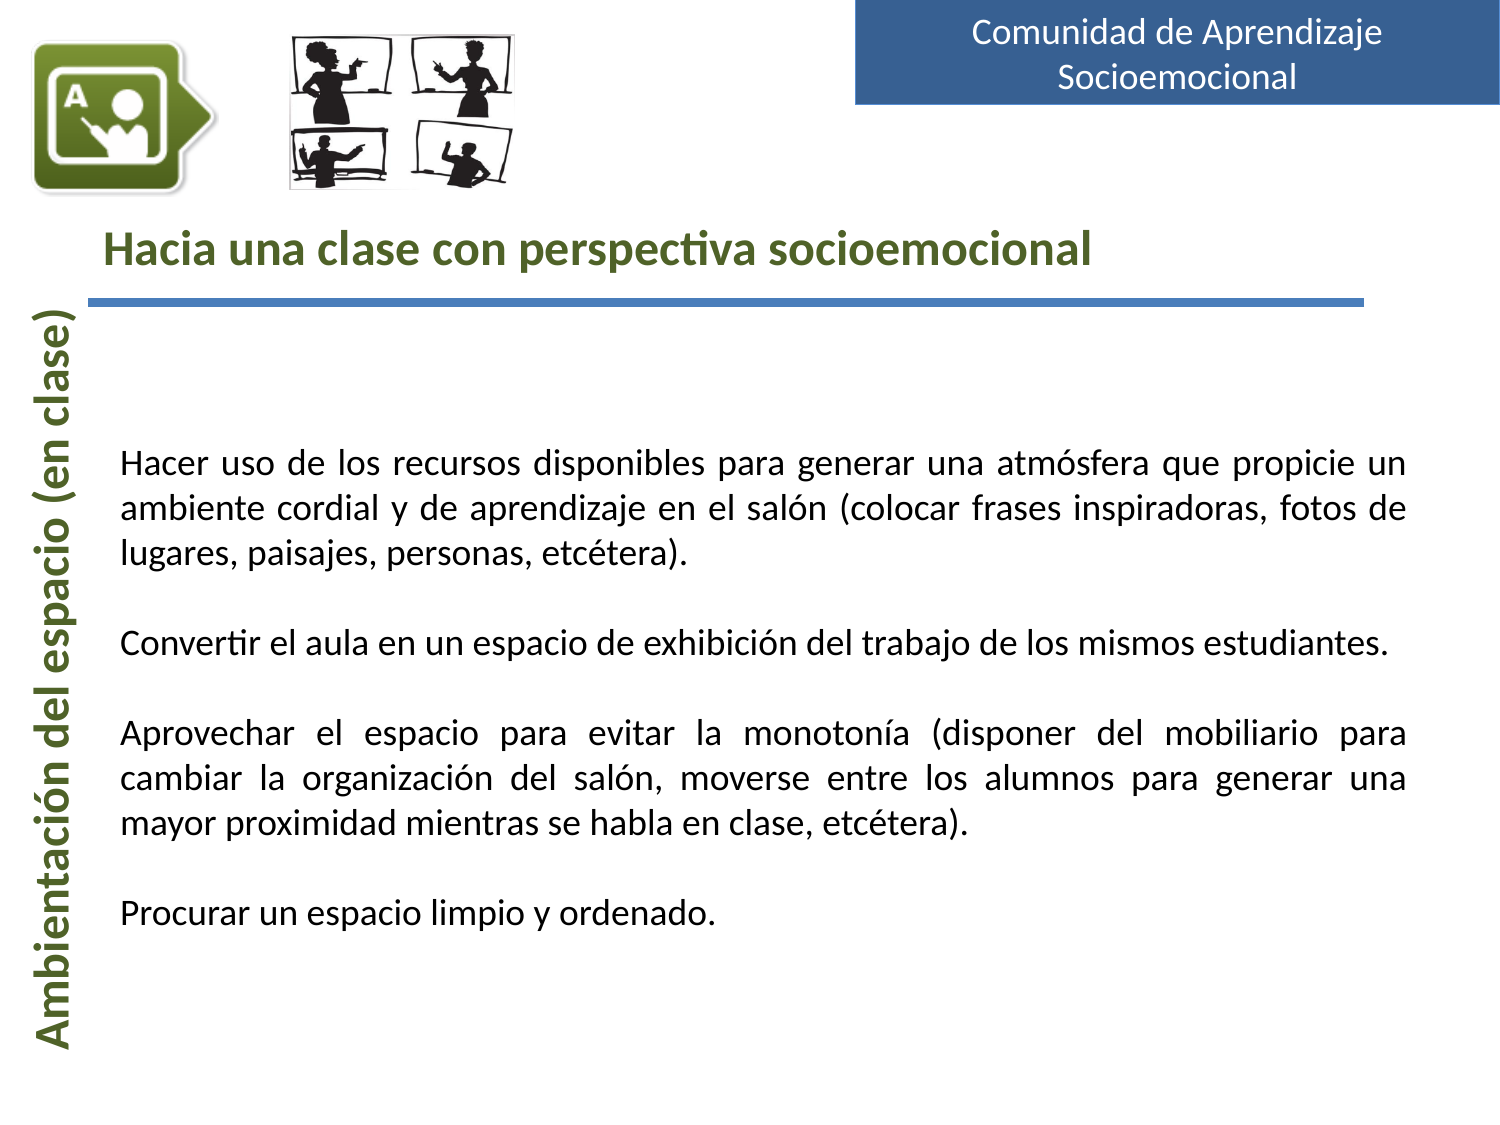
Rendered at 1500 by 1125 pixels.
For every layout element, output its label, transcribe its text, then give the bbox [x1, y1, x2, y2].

picture [289, 34, 515, 190]
text_box Ambientación del espacio (en clase) [11, 207, 86, 1066]
text_box Hacia una clase con perspectiva socioemocional [88, 207, 1174, 283]
text_box Hacer uso de los recursos disponibles para generar una atmósfera que propicie un ambiente cordial y de aprendizaje en el salón (colocar frases inspiradoras, fotos de lugares, paisajes, personas, etcétera). Convertir el aula en un espacio de exhibición del trabajo de los mismos estudiantes. Aprovechar el espacio para evitar la monotonía (disponer del mobiliario para cambiar la organización del salón, moverse entre los alumnos para generar una mayor proximidad mientras se habla en clase, etcétera). Procurar un espacio limpio y ordenado. [105, 385, 1424, 940]
picture [30, 39, 219, 197]
text_box Comunidad de Aprendizaje Socioemocional [855, 0, 1500, 105]
